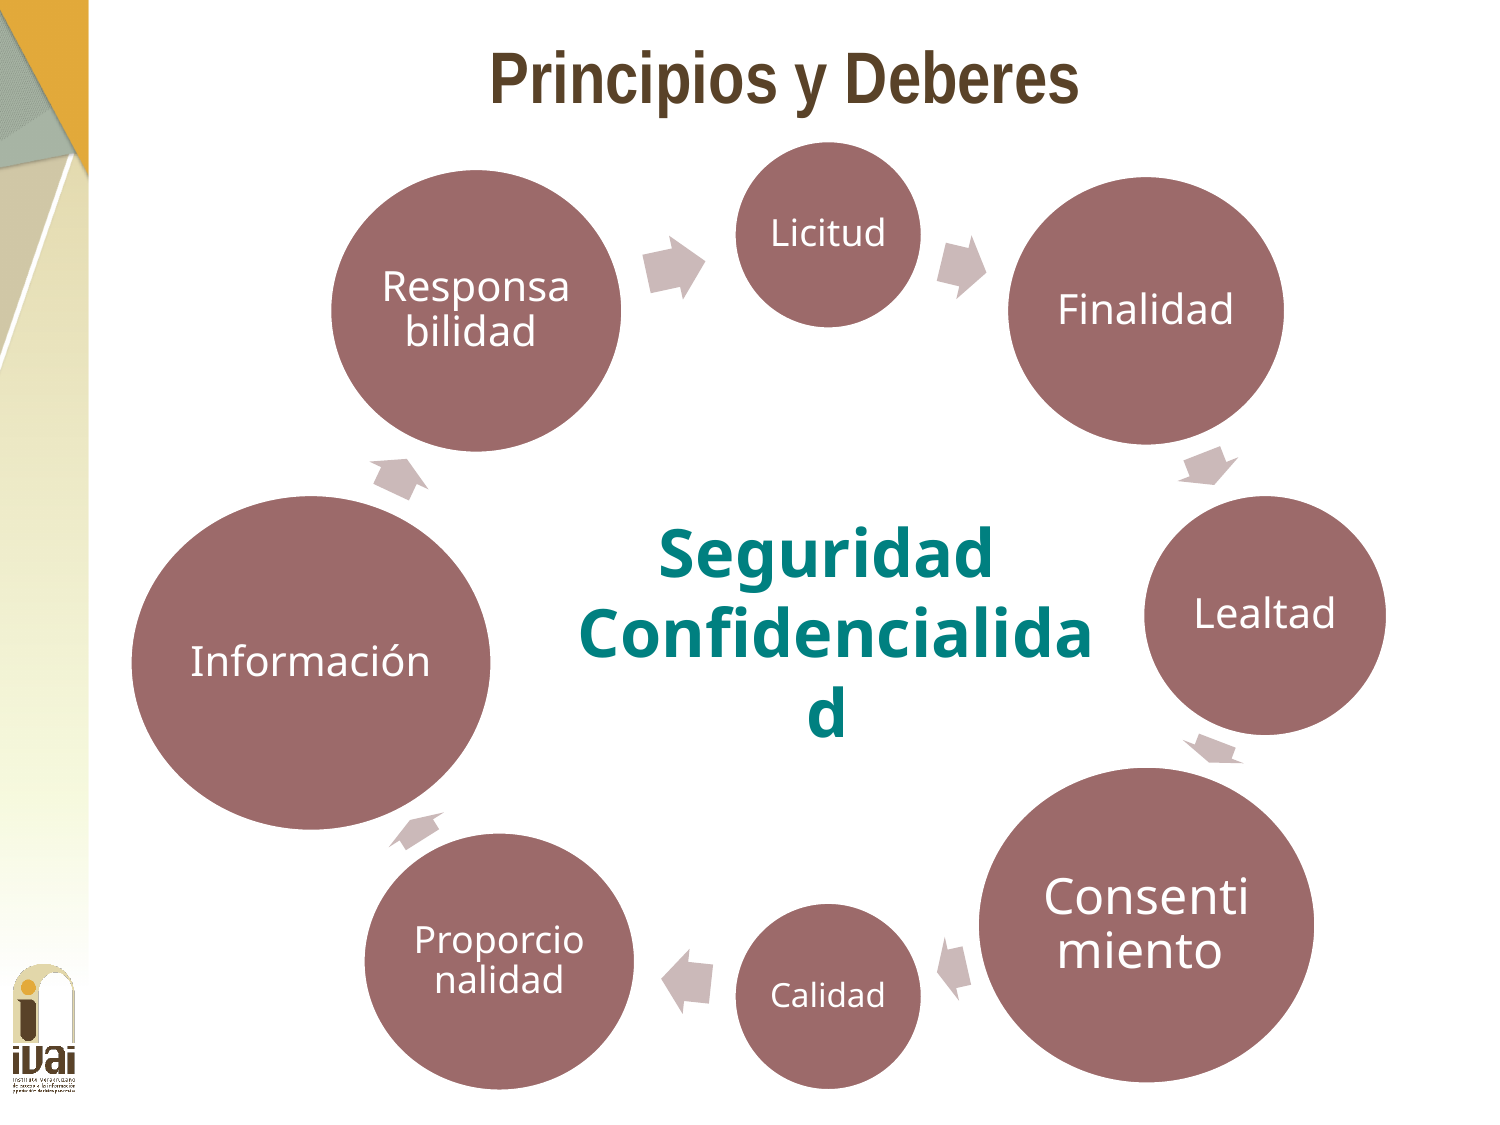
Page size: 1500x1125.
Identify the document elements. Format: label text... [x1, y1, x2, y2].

subtitle Principios y Deberes [123, 23, 1474, 136]
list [123, 136, 1475, 1095]
picture [0, 0, 88, 1094]
